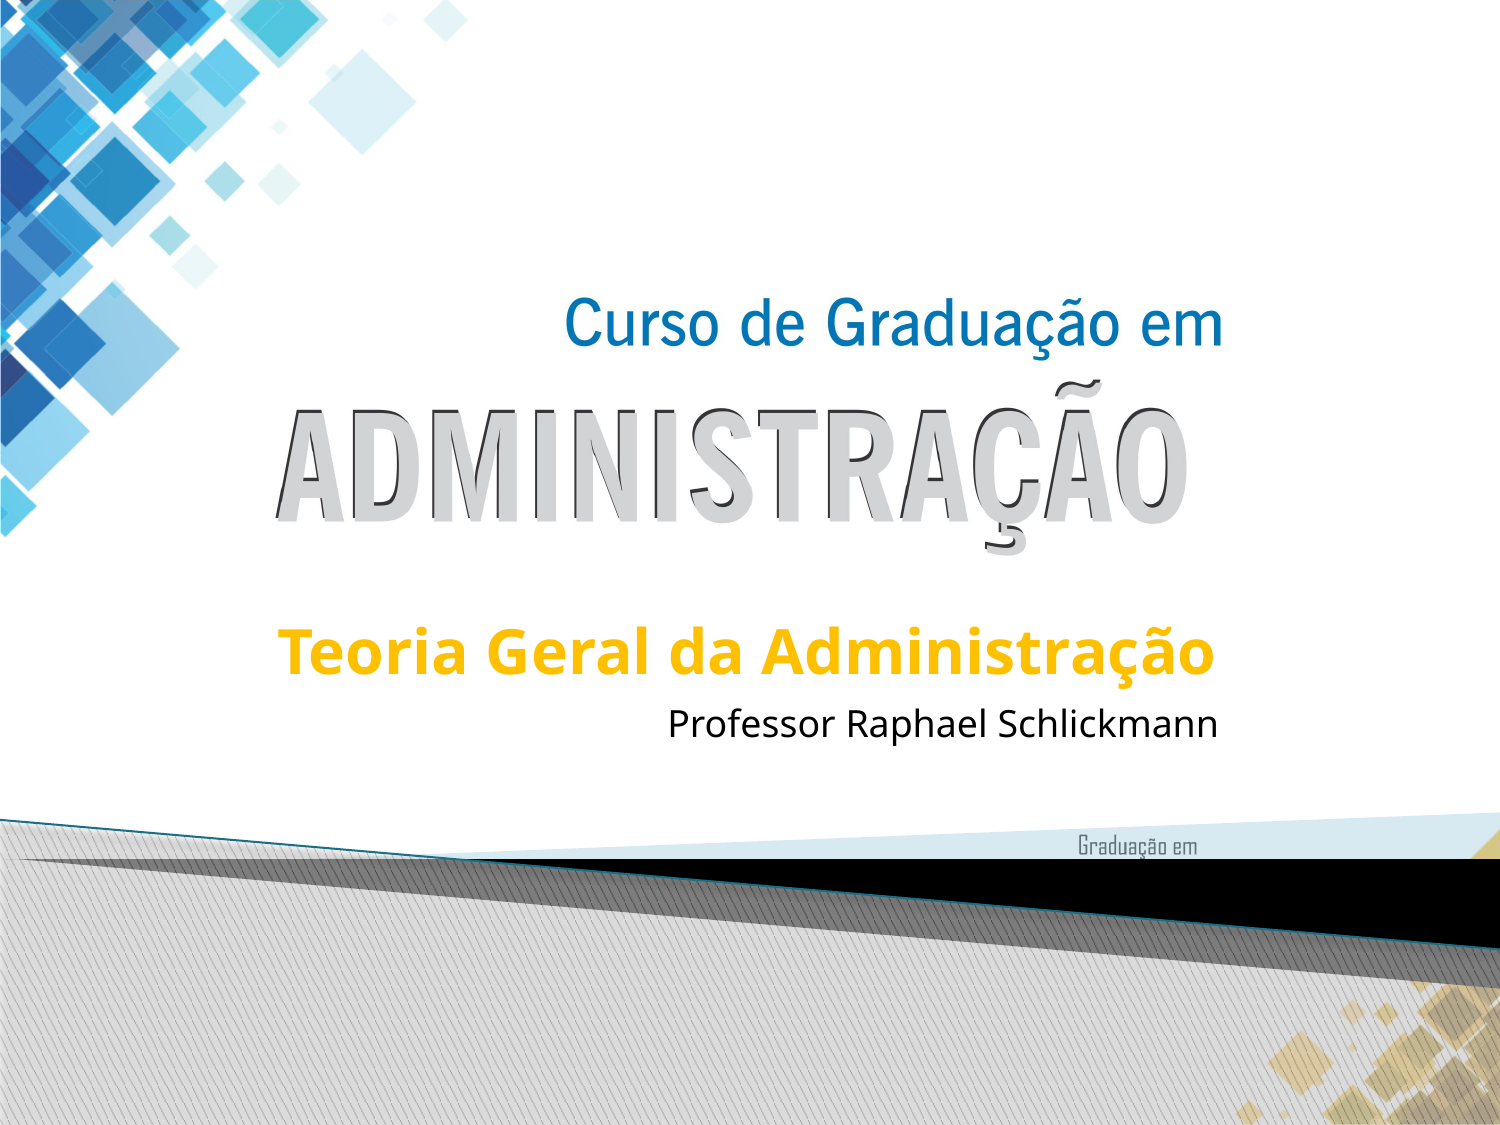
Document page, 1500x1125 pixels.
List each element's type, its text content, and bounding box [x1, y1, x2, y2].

picture [0, 821, 1500, 1125]
text_box Teoria Geral da Administração [249, 604, 1233, 695]
picture [0, 0, 1500, 854]
text_box Professor Raphael Schlickmann [582, 692, 1235, 753]
